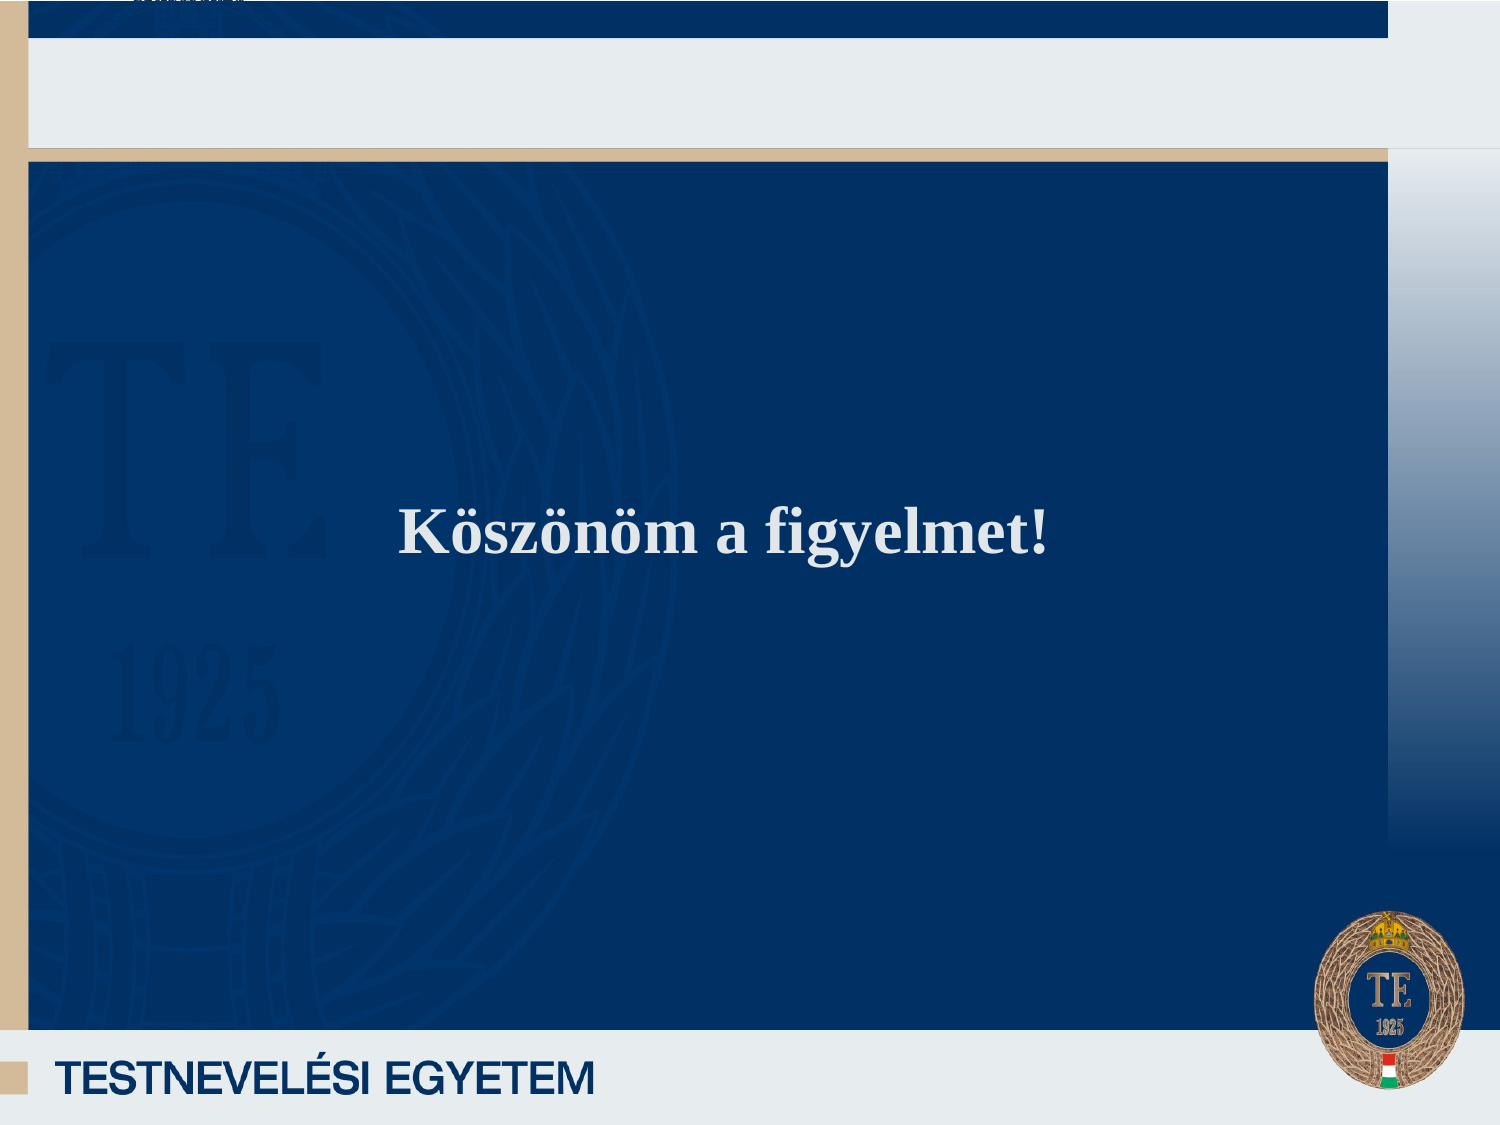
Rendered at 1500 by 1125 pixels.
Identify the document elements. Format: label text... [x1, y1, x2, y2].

picture [0, 0, 1500, 1125]
list Köszönöm a figyelmet! [383, 479, 1143, 667]
